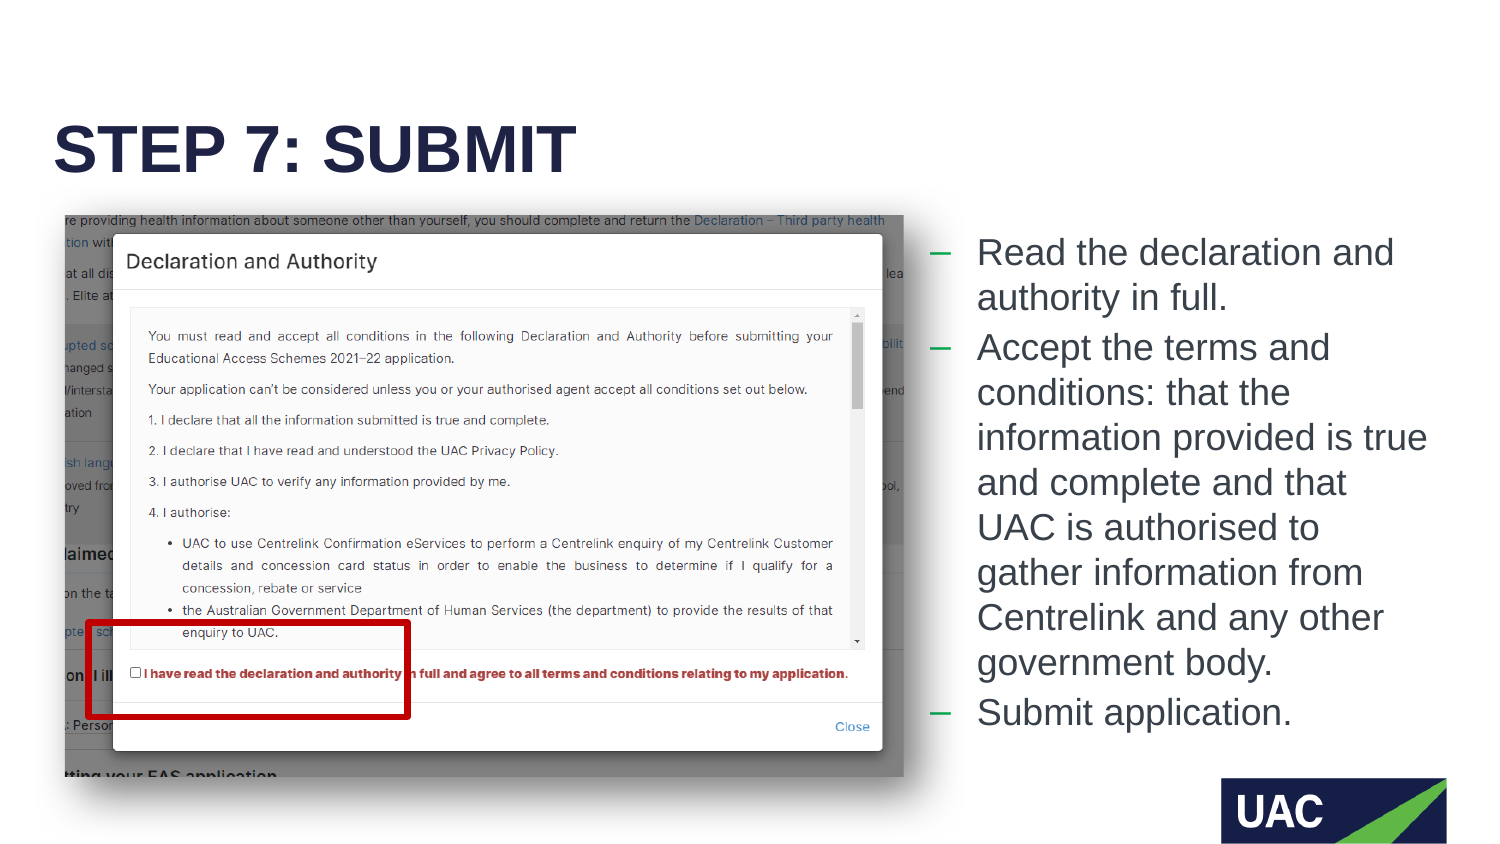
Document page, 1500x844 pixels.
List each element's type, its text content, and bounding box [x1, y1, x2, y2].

picture [1221, 778, 1447, 844]
title STEP 7: SUBMIT [53, 43, 1447, 186]
text_box Read the declaration and authority in full. Accept the terms and conditions: that the information provided is true and complete and that UAC is authorised to gather information from Centrelink and any other government body. Submit application. [940, 220, 1445, 741]
picture [64, 215, 904, 777]
